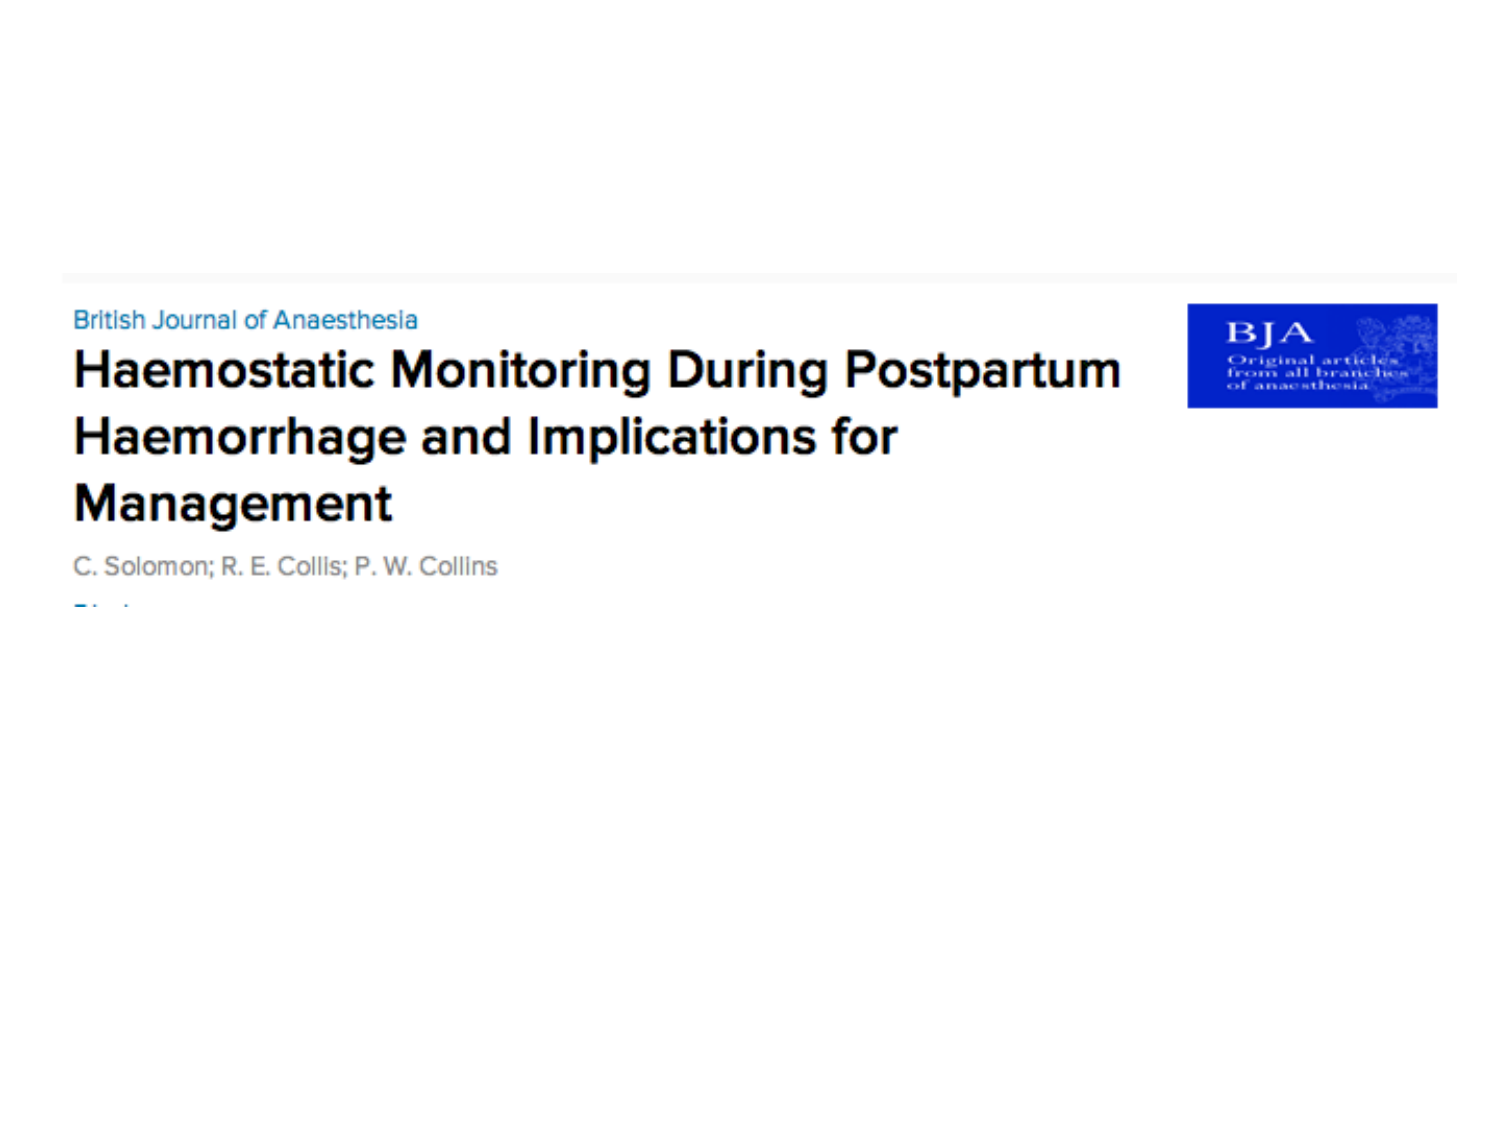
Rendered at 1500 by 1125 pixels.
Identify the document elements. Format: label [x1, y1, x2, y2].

picture [40, 273, 1458, 608]
